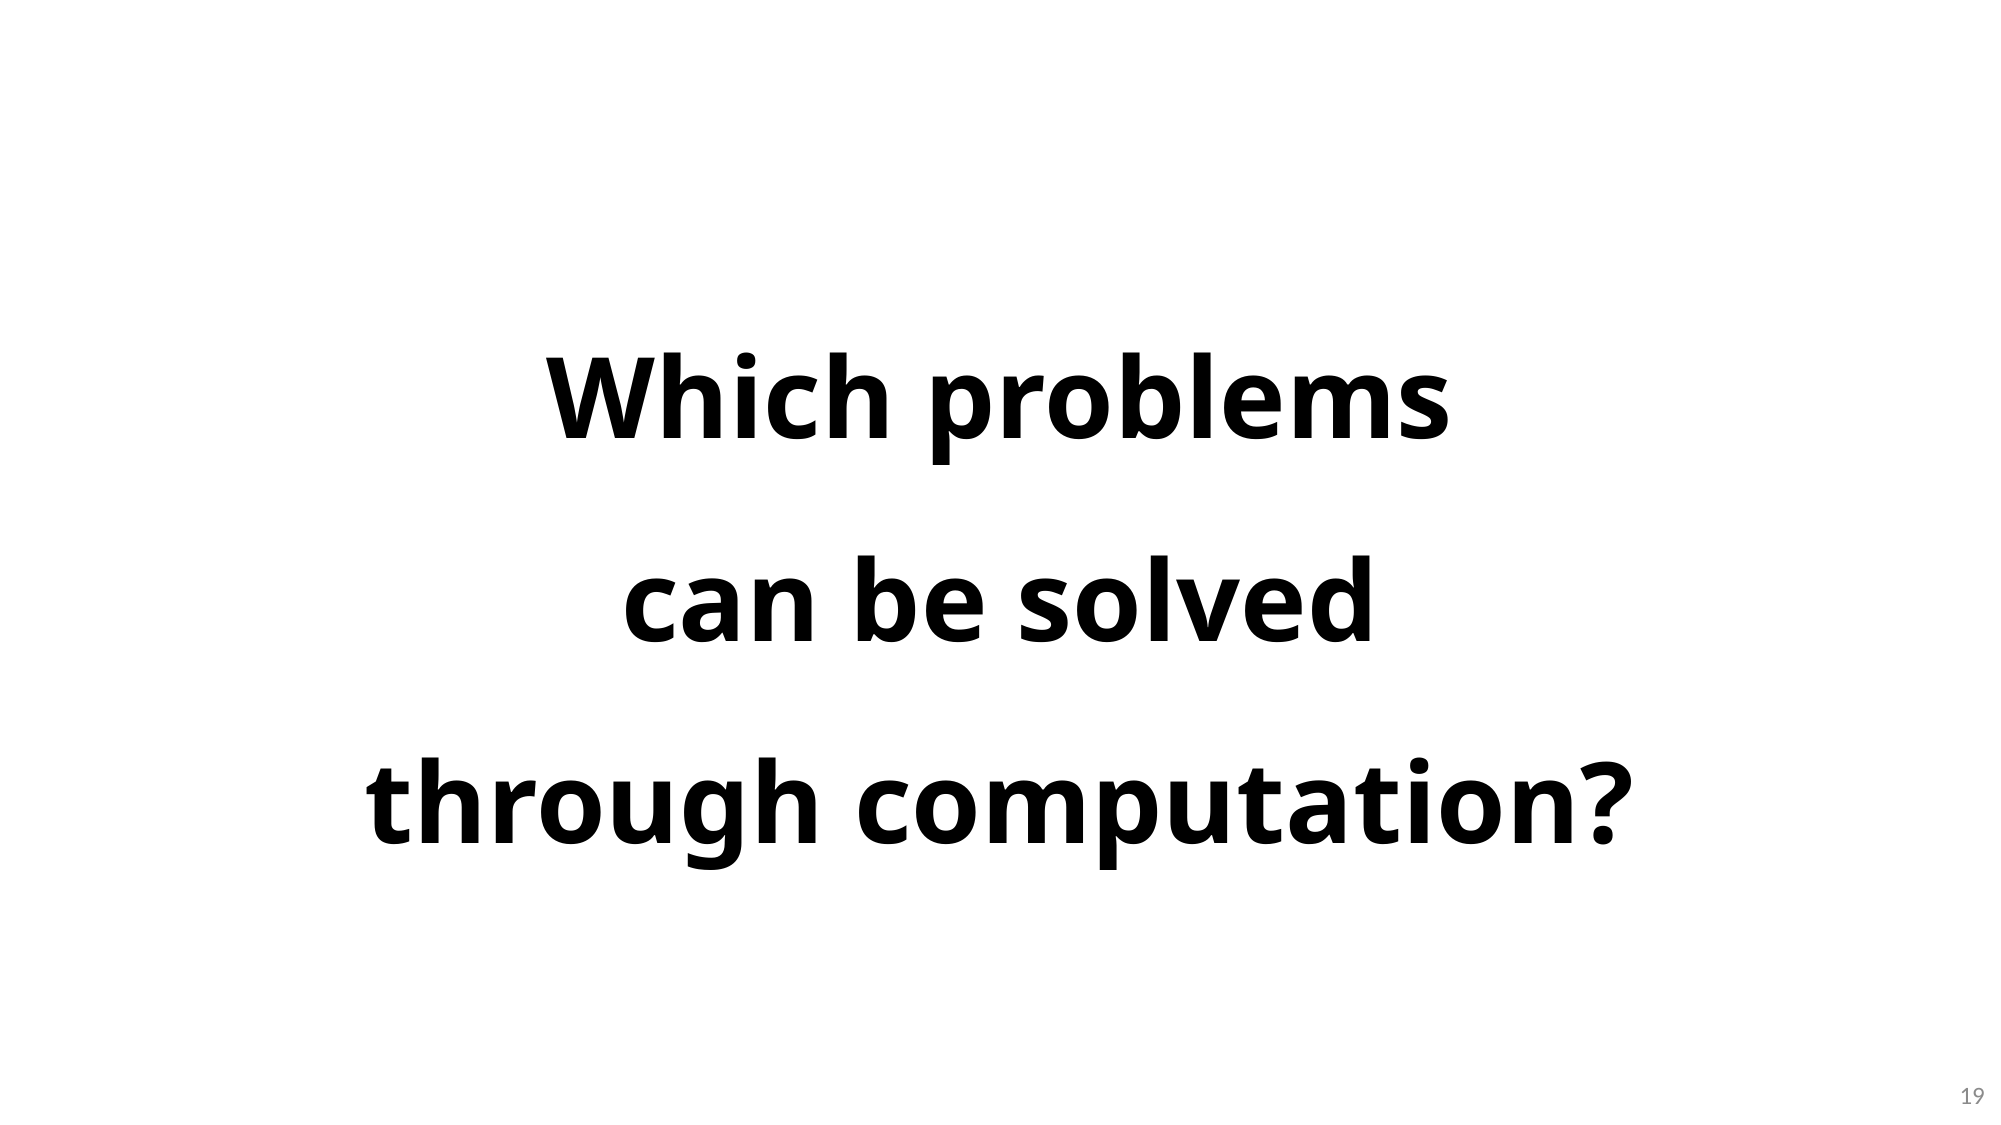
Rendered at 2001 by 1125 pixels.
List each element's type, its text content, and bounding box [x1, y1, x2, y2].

slide_number 19 [1550, 1064, 2000, 1125]
title Which problems can be solved through computation? [137, 236, 1863, 889]
